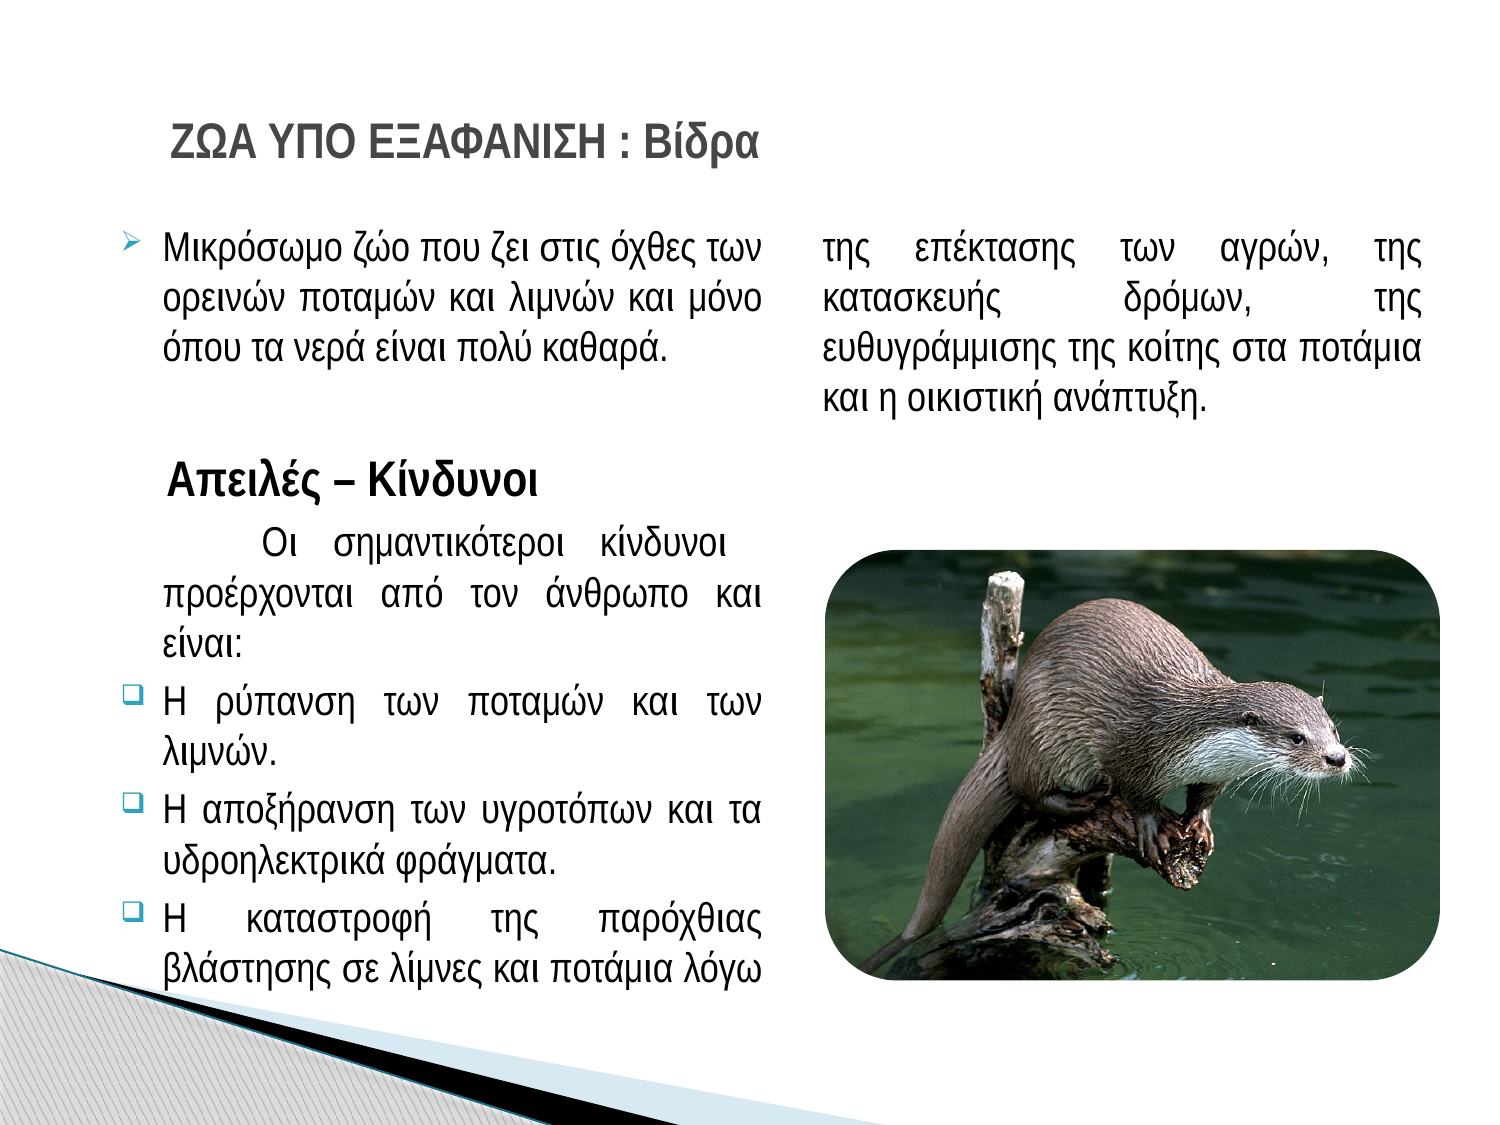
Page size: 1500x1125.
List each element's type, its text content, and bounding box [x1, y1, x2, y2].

title ΖΩΑ ΥΠΟ ΕΞΑΦΑΝΙΣΗ : Βίδρα [75, 45, 1425, 233]
list Μικρόσωμο ζώο που ζει στις όχθες των ορεινών ποταμών και λιμνών και μόνο όπου τα νερά είναι πολύ καθαρά. Απειλές – Κίνδυνοι Οι σημαντικότεροι κίνδυνοι προέρχονται από τον άνθρωπο και είναι: Η ρύπανση των ποταμών και των λιμνών. Η αποξήρανση των υγροτόπων και τα υδροηλεκτρικά φράγματα. Η καταστροφή της παρόχθιας βλάστησης σε λίμνες και ποτάμια λόγω της επέκτασης των αγρών, της κατασκευής δρόμων, της ευθυγράμμισης της κοίτης στα ποτάμια και η οικιστική ανάπτυξη. [87, 212, 1438, 1008]
picture [824, 549, 1441, 981]
